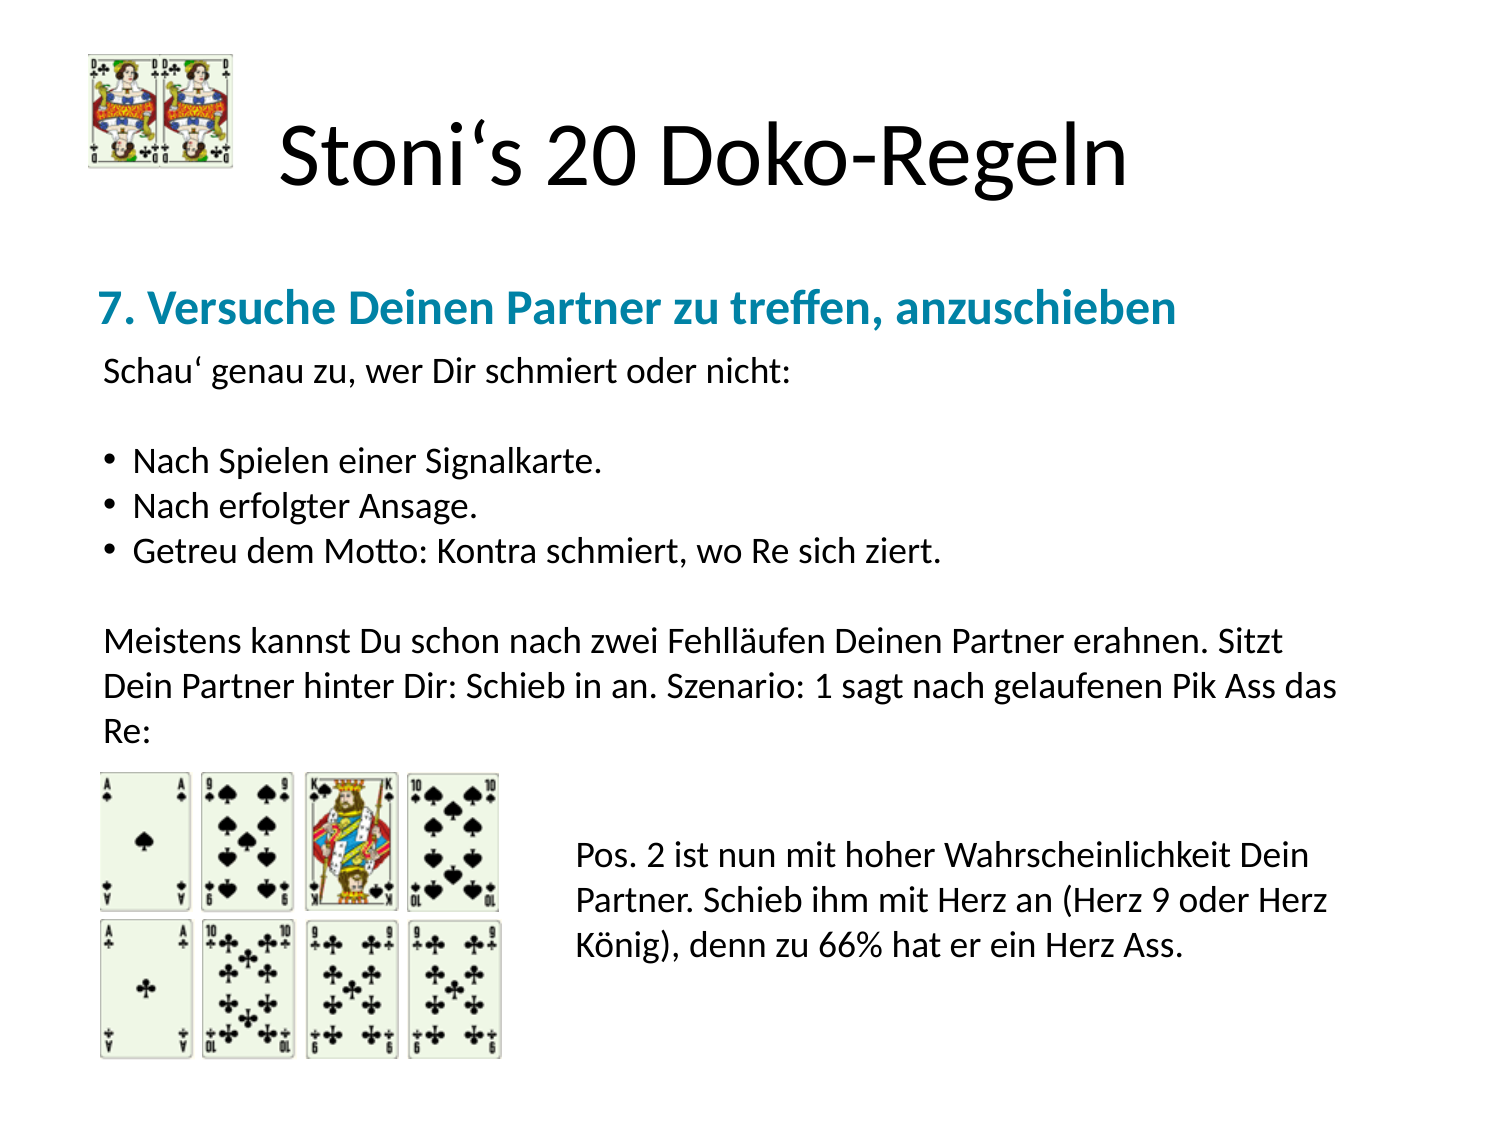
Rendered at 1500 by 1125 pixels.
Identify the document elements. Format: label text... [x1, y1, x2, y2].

picture [304, 919, 399, 1059]
title Stoni‘s 20 Doko-Regeln [29, 54, 1380, 243]
text_box 7. Versuche Deinen Partner zu treffen, anzuschieben [83, 267, 1194, 342]
picture [407, 772, 499, 913]
picture [202, 919, 297, 1061]
text_box Schau‘ genau zu, wer Dir schmiert oder nicht: Nach Spielen einer Signalkarte. Nach erfolgter Ansage. Getreu dem Motto: Kontra schmiert, wo Re sich ziert. Meistens kannst Du schon nach zwei Fehlläufen Deinen Partner erahnen. Sitzt Dein Partner hinter Dir: Schieb in an. Szenario: 1 sagt nach gelaufenen Pik Ass das Re: [88, 338, 1376, 759]
picture [201, 772, 296, 914]
picture [100, 919, 195, 1061]
picture [407, 919, 502, 1059]
text_box Pos. 2 ist nun mit hoher Wahrscheinlichkeit Dein Partner. Schieb ihm mit Herz an (Herz 9 oder Herz König), denn zu 66% hat er ein Herz Ass. [560, 822, 1365, 972]
picture [100, 772, 193, 913]
picture [304, 772, 399, 911]
